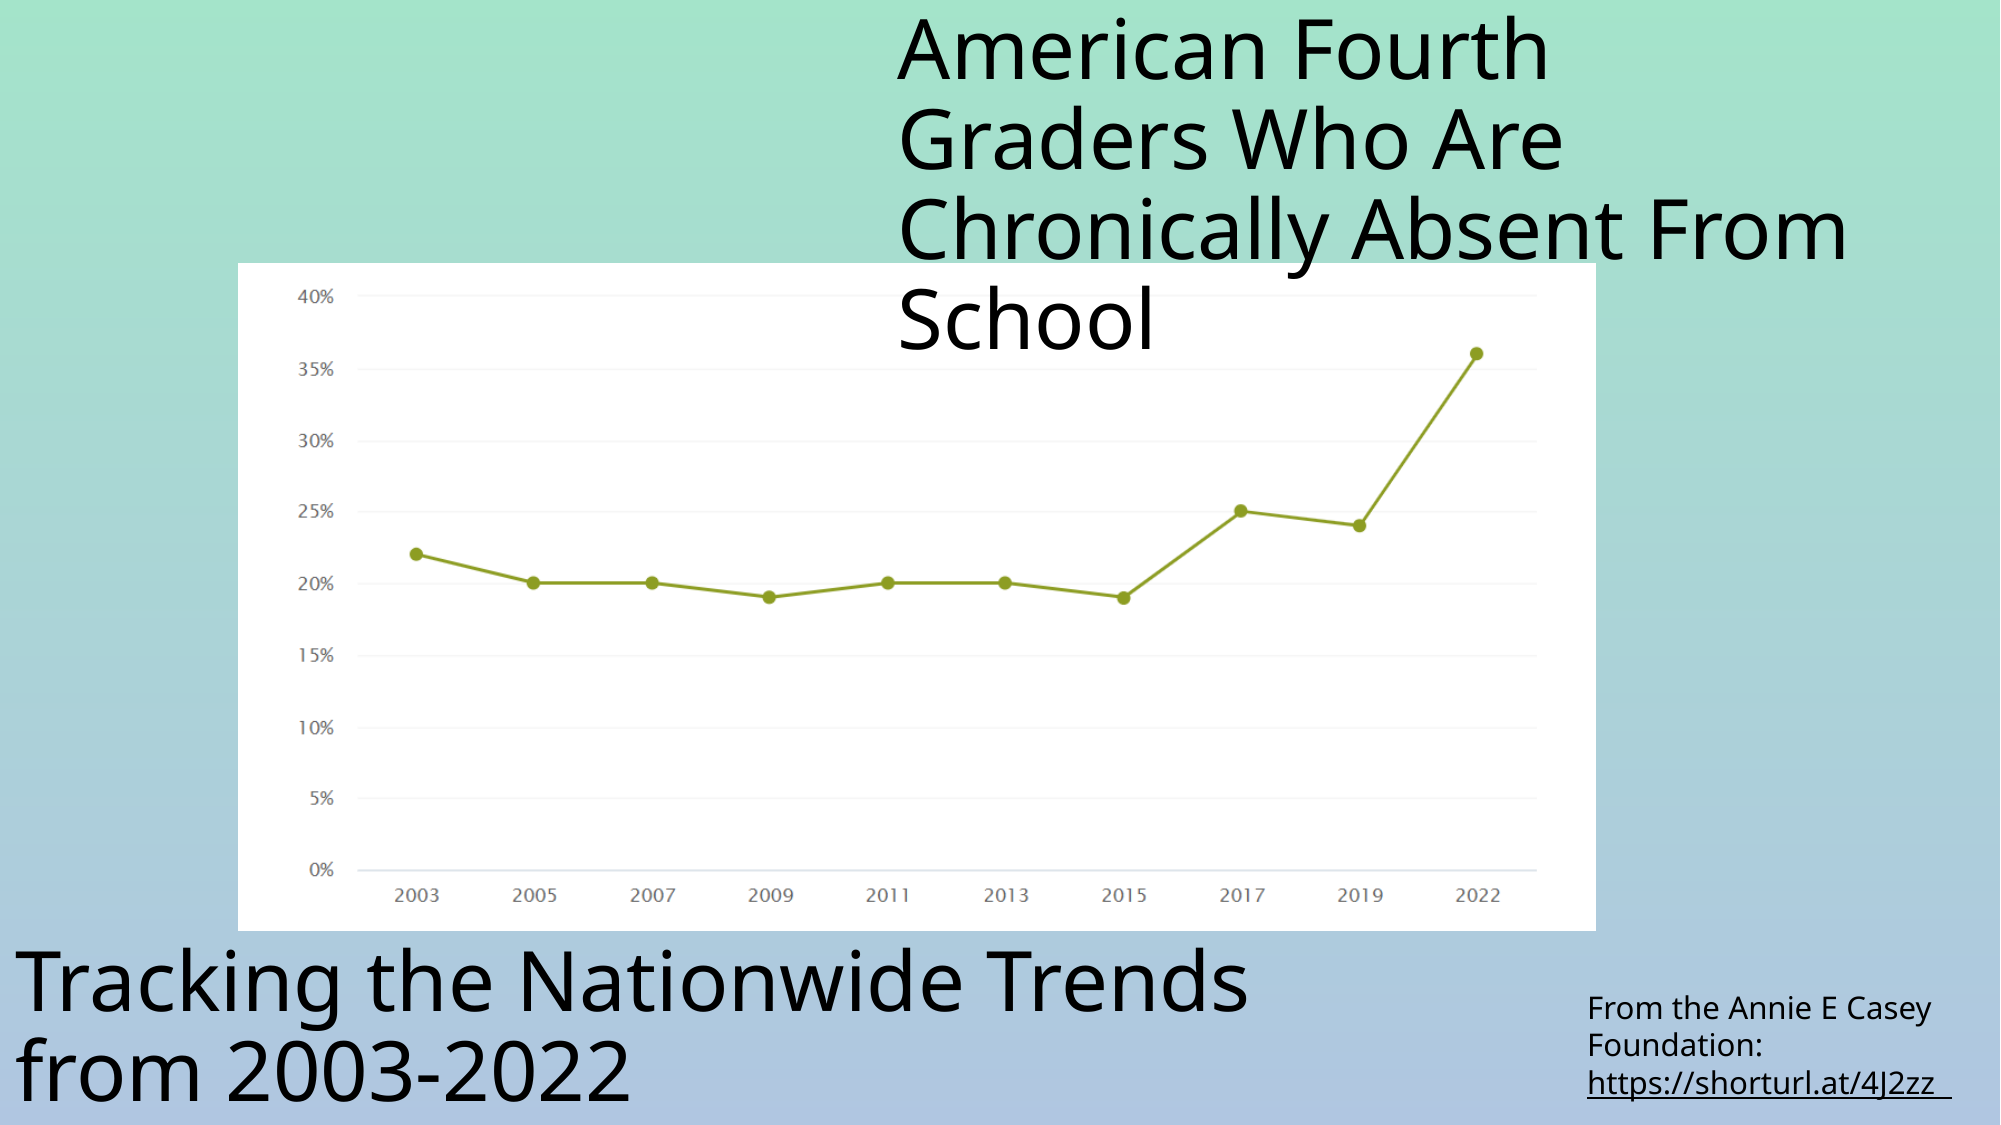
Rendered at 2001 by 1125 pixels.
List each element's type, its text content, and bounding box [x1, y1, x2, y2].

text_box American Fourth Graders Who Are Chronically Absent From School [883, 0, 1889, 375]
text_box Tracking the Nationwide Trends from 2003-2022 [0, 985, 1429, 1075]
picture [238, 263, 1597, 931]
text_box From the Annie E Casey Foundation: https://shorturl.at/4J2zz [1572, 980, 2000, 1114]
